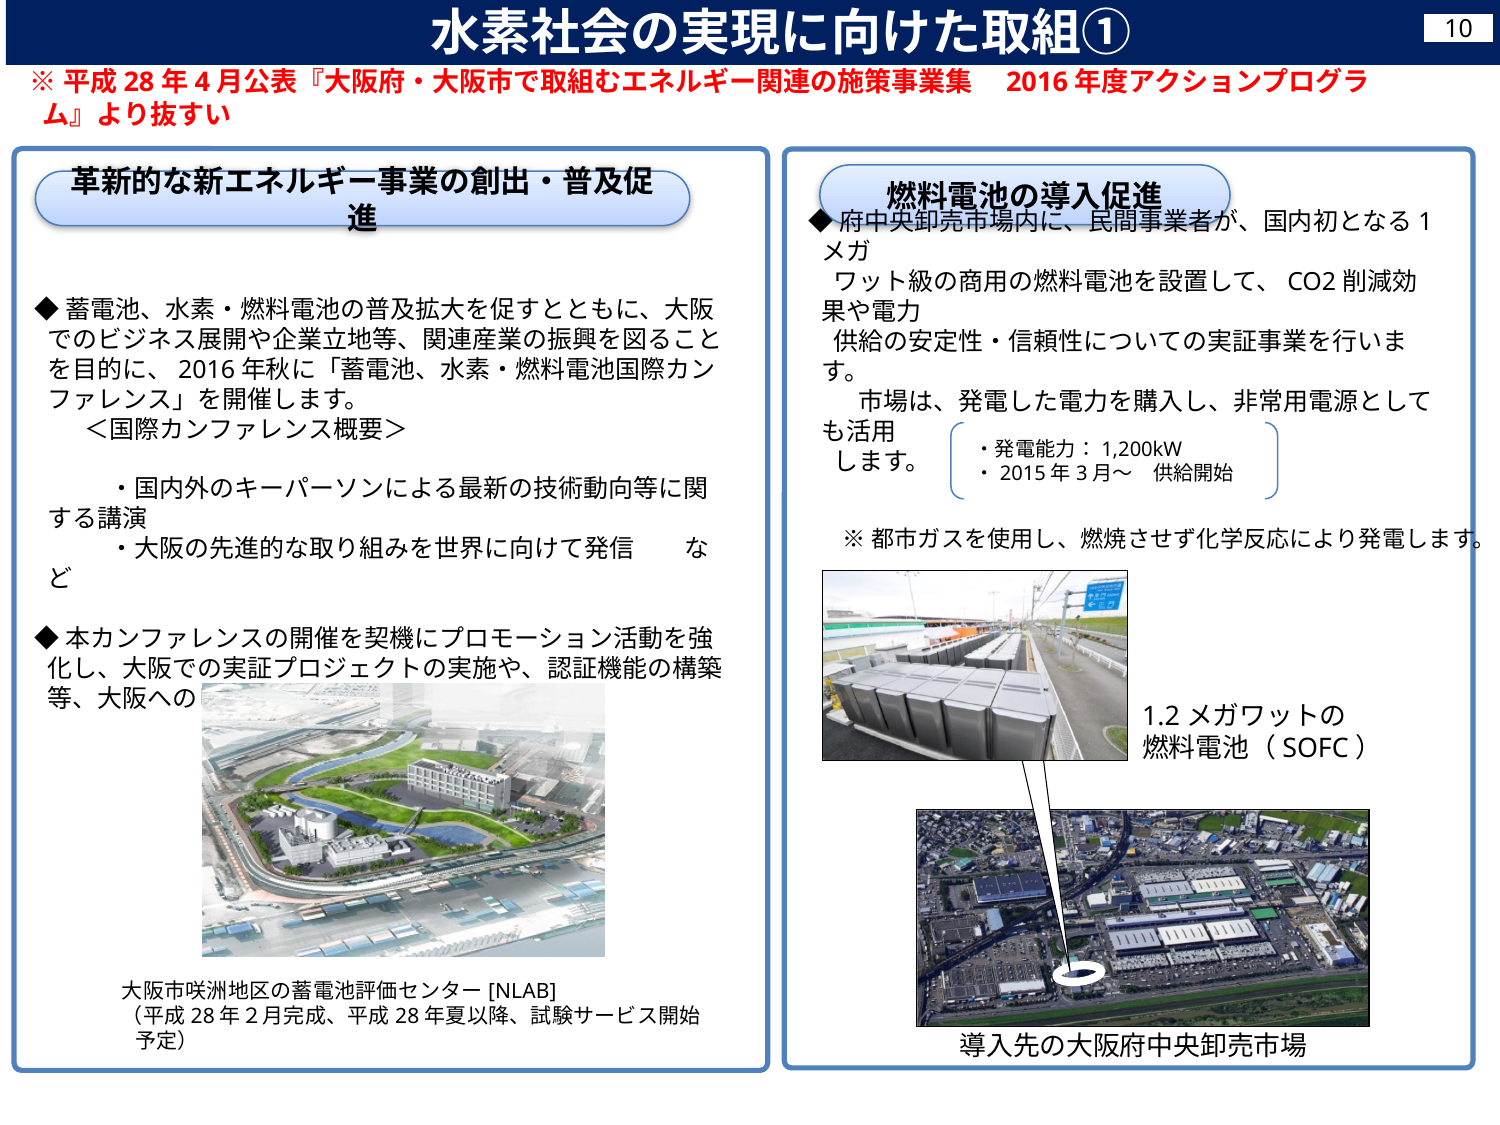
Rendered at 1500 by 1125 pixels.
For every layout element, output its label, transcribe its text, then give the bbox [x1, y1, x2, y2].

picture [202, 682, 605, 958]
text_box 1.2メガワットの 燃料電池（SOFC） [1251, 691, 1404, 771]
text_box 導入先の大阪府中央卸売市場 [1255, 1021, 1391, 1069]
text_box 導入先の大阪府中央卸売市場 [899, 1021, 1029, 1069]
text_box 10 [1421, 11, 1496, 45]
text_box 大阪市咲洲地区の蓄電池評価センター[NLAB] （平成28年２月完成、平成28年夏以降、試験サービス開始予定） [107, 969, 735, 1061]
text_box 革新的な新エネルギー事業の創出・普及促進 [34, 170, 691, 227]
text_box 水素社会の実現に向けた取組① [4, 0, 1500, 67]
text_box 燃料電池の導入促進 [819, 164, 1231, 205]
text_box ◆府中央卸売市場内に、民間事業者が、国内初となる1メガ ワット級の商用の燃料電池を設置して、CO2削減効果や電力 供給の安定性・信頼性についての実証事業を行います。 市場は、発電した電力を購入し、非常用電源としても活用 します。 [808, 205, 1441, 475]
text_box ◆蓄電池、水素・燃料電池の普及拡大を促すとともに、大阪でのビジネス展開や企業立地等、関連産業の振興を図ることを目的に、2016年秋に「蓄電池、水素・燃料電池国際カンファレンス」を開催します。 ＜国際カンファレンス概要＞ ・国内外のキーパーソンによる最新の技術動向等に関する講演 ・大阪の先進的な取り組みを世界に向けて発信 など ◆本カンファレンスの開催を契機にプロモーション活動を強化し、大阪での実証プロジェクトの実施や、認証機能の構築等、大阪へのビジネス投資を誘導します。 [19, 286, 741, 720]
picture [822, 569, 1368, 1125]
text_box [11, 146, 770, 1073]
text_box [1022, 771, 1029, 800]
text_box ※平成28年4月公表『大阪府・大阪市で取組むエネルギー関連の施策事業集 2016年度アクションプログラム』より抜すい [29, 64, 1411, 130]
text_box [782, 146, 1476, 1070]
text_box ・発電能力：1,200kW ・2015年3月～ 供給開始 [948, 420, 1280, 501]
text_box ※都市ガスを使用し、燃焼させず化学反応により発電します。 [827, 517, 1500, 560]
